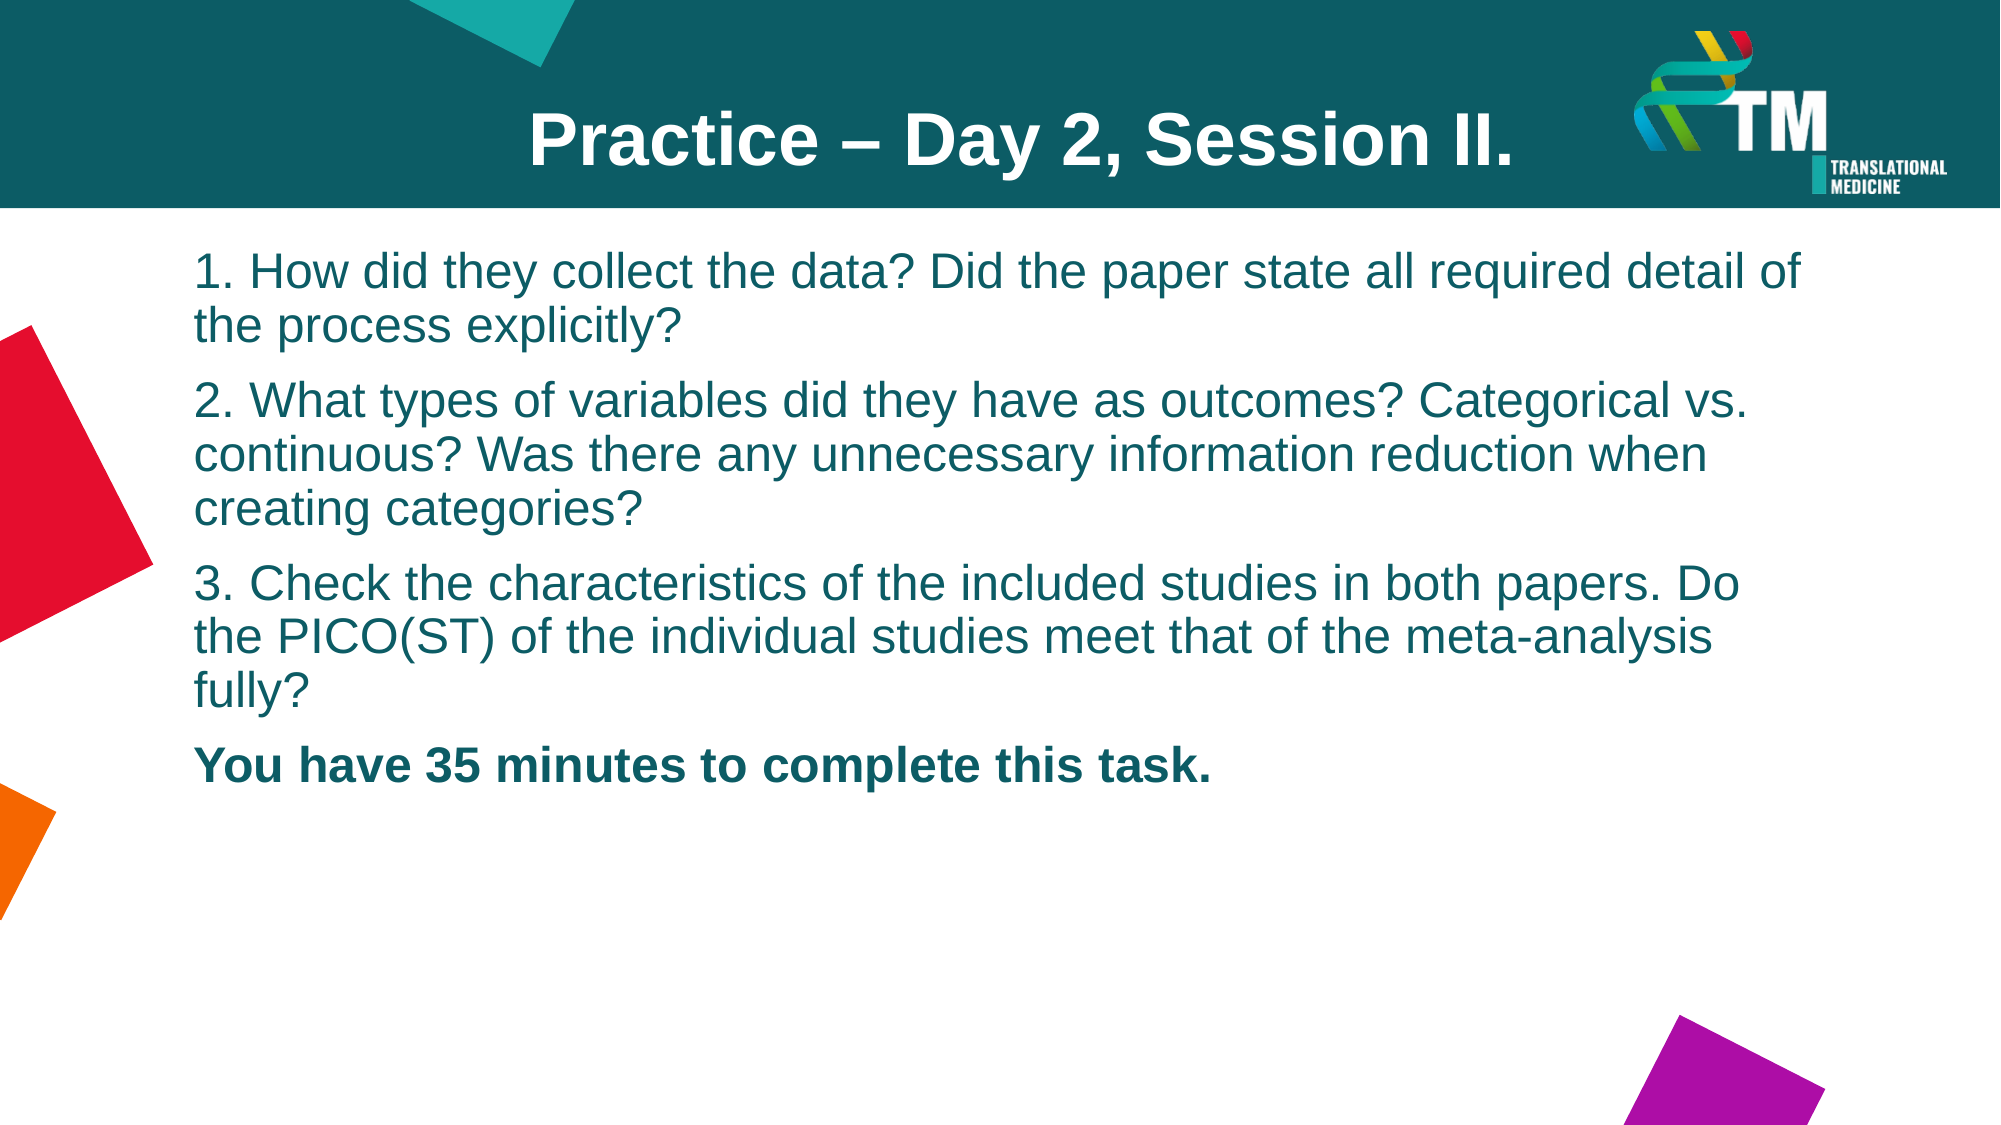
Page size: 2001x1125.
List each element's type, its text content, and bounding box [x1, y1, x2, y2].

subtitle Practice – Day 2, Session II. [431, 82, 1614, 145]
list 1. How did they collect the data? Did the paper state all required detail of the process explicitly? 2. What types of variables did they have as outcomes? Categorical vs. continuous? Was there any unnecessary information reduction when creating categories? 3. Check the characteristics of the included studies in both papers. Do the PICO(ST) of the individual studies meet that of the meta-analysis fully? You have 35 minutes to complete this task. [178, 237, 1832, 1044]
picture [1634, 31, 1947, 194]
